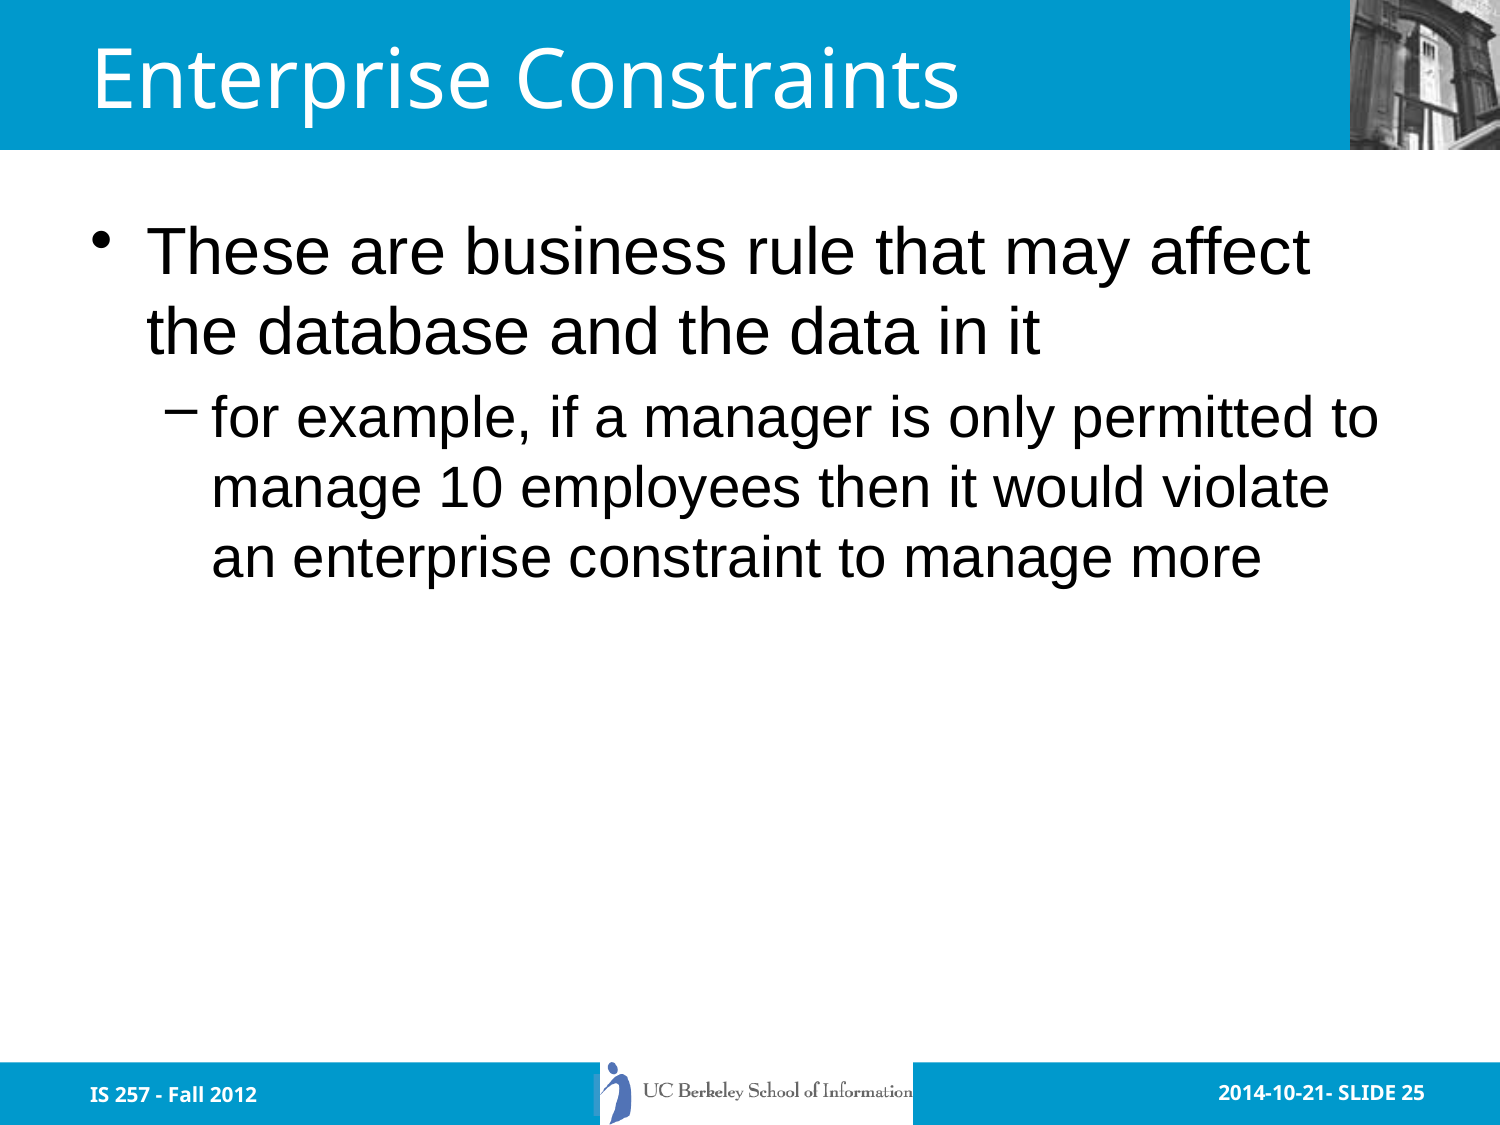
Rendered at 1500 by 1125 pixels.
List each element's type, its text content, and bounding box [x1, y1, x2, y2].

slide_number IS 257 - Fall 2012 [75, 1062, 388, 1125]
picture [1351, 0, 1500, 150]
picture [594, 1062, 912, 1125]
title Enterprise Constraints [75, 0, 1350, 150]
list These are business rule that may affect the database and the data in it for example, if a manager is only permitted to manage 10 employees then it would violate an enterprise constraint to manage more [75, 200, 1425, 1013]
